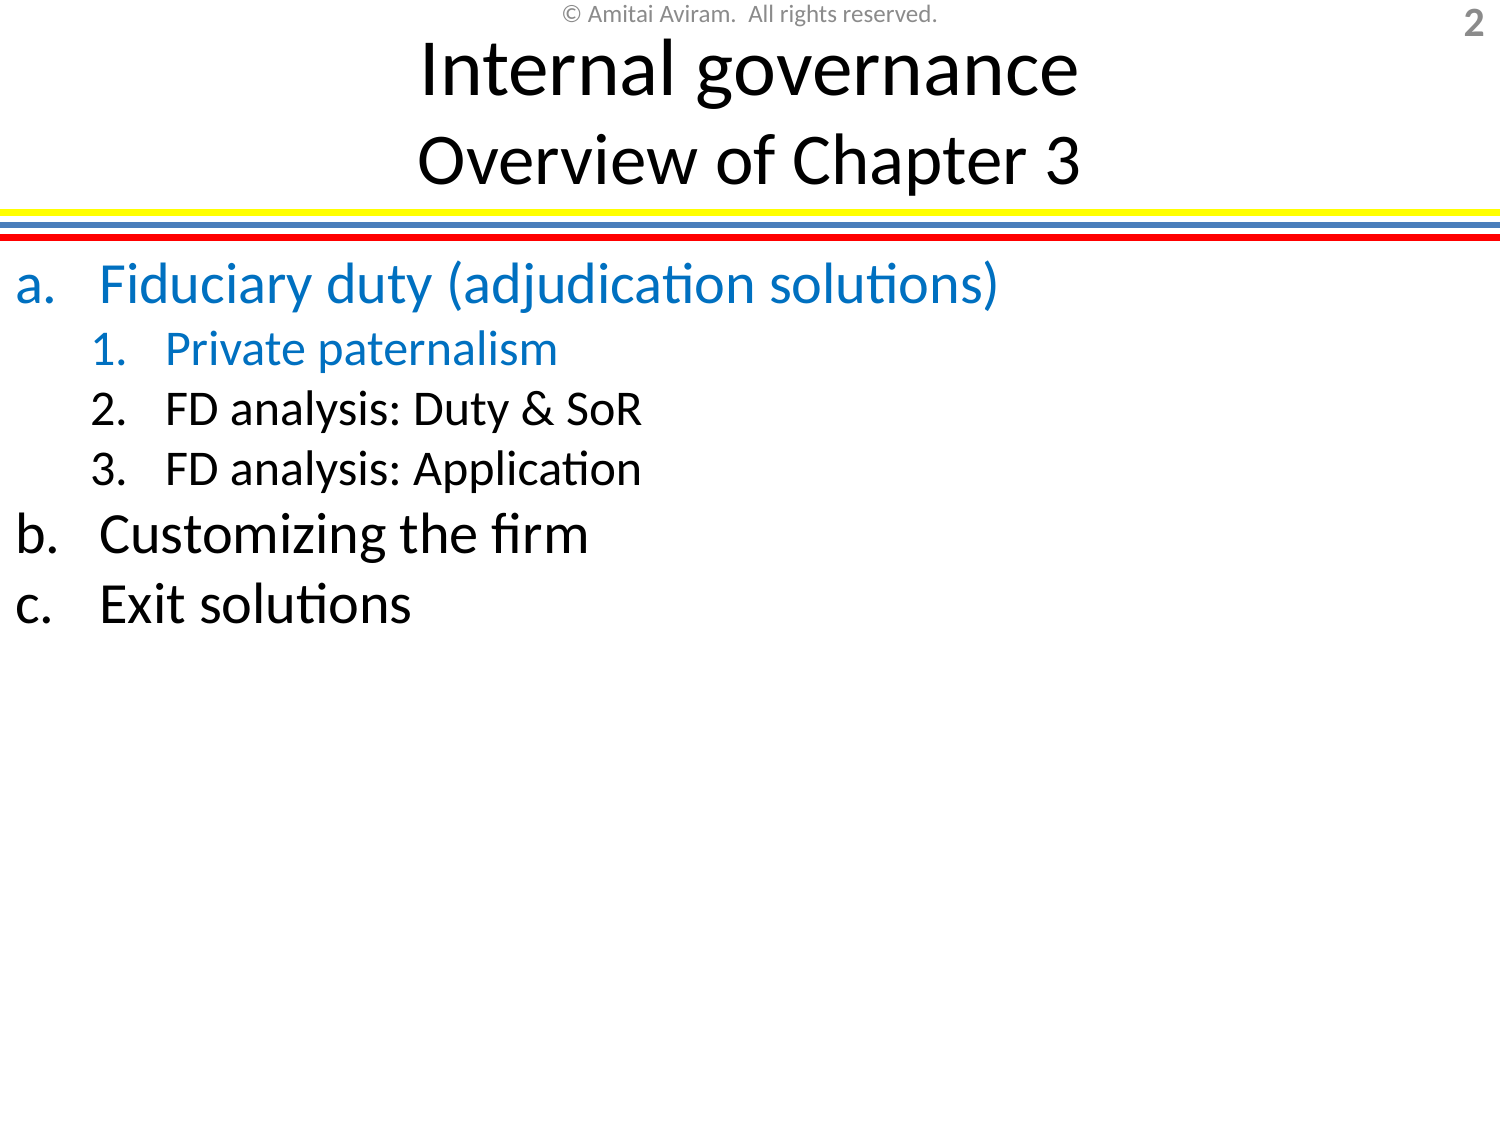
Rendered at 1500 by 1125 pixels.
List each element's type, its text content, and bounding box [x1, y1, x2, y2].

title Internal governance Overview of Chapter 3 [0, 0, 1500, 213]
list Fiduciary duty (adjudication solutions) Private paternalism FD analysis: Duty & SoR FD analysis: Application Customizing the firm Exit solutions [0, 237, 1500, 1125]
